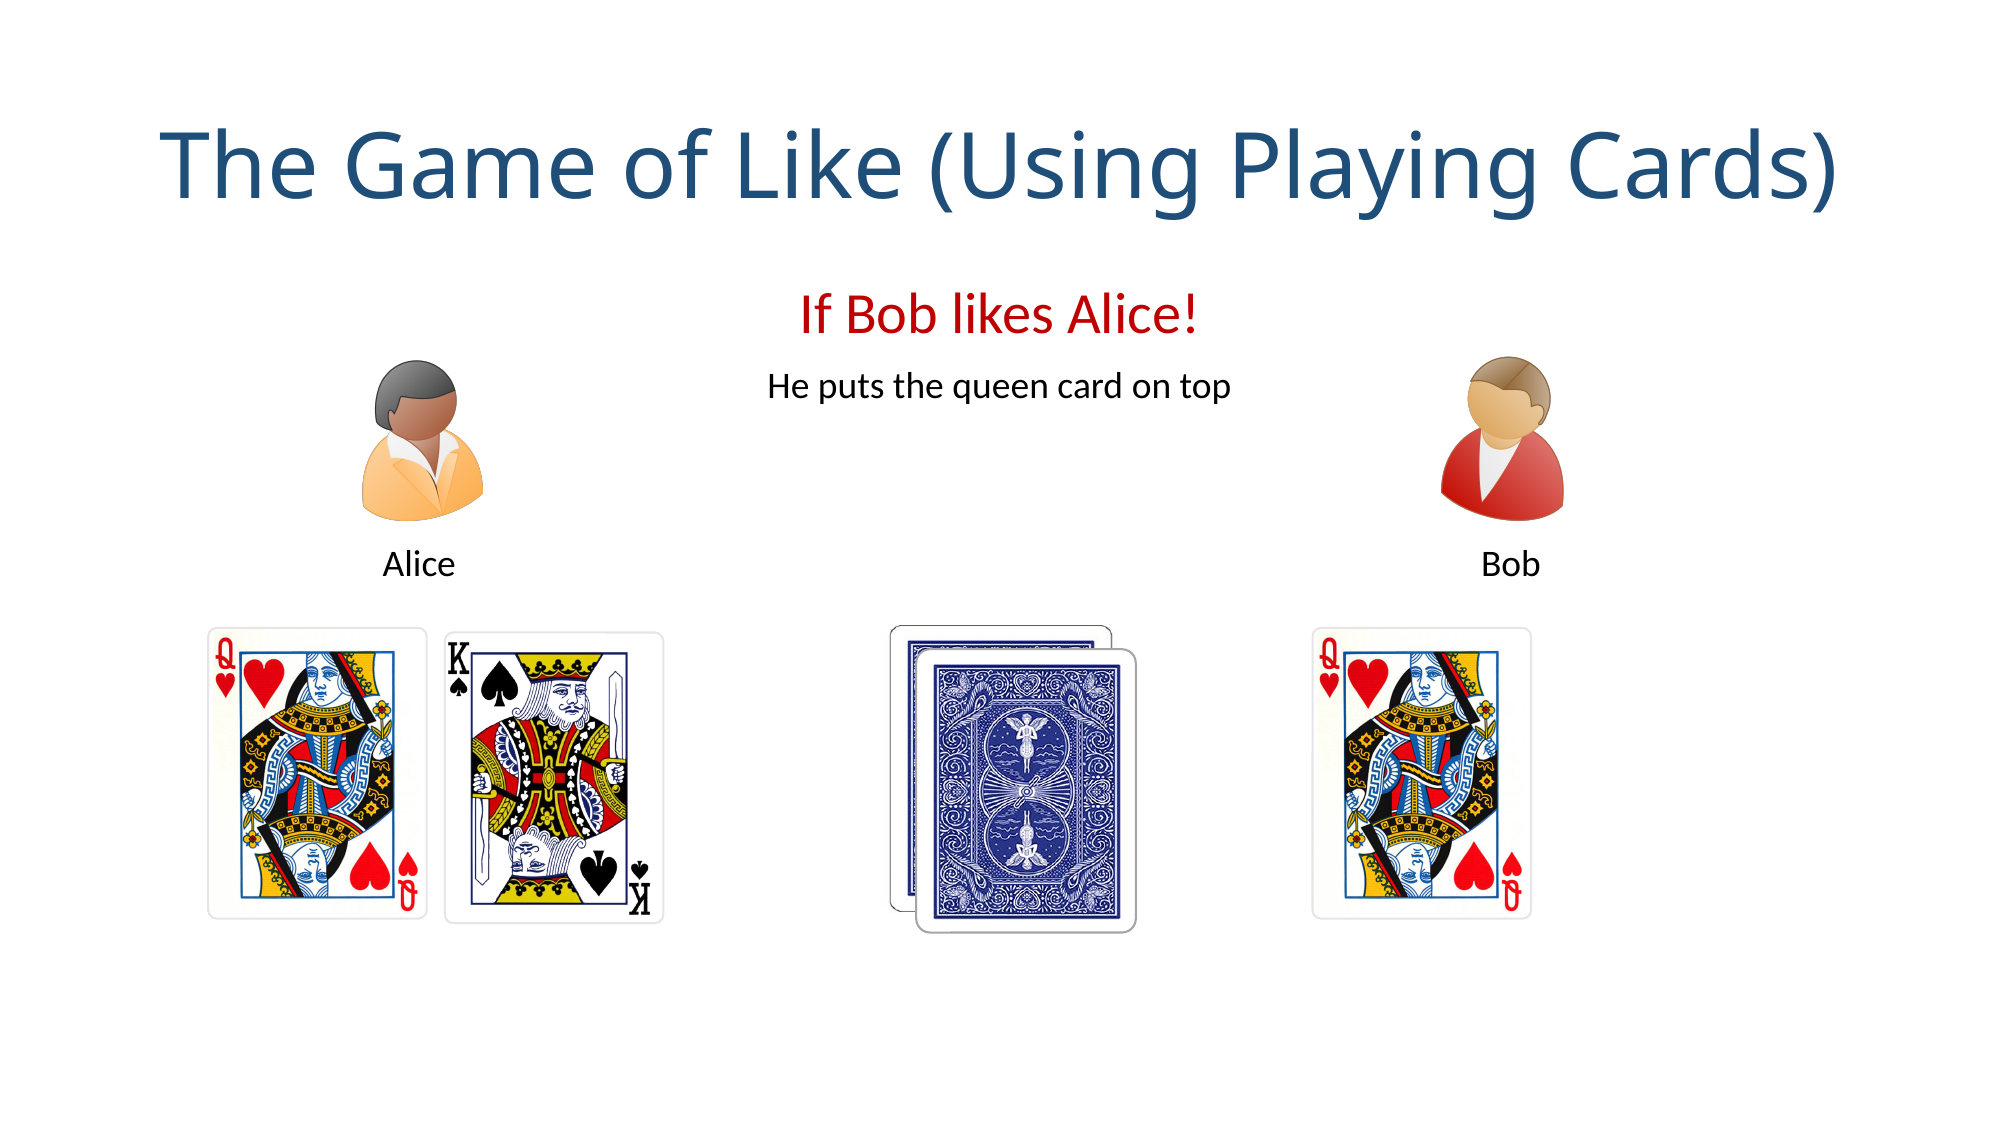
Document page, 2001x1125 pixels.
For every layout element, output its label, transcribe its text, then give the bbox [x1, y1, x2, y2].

text_box Bob [1466, 533, 1557, 592]
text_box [438, 627, 664, 924]
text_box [208, 627, 427, 919]
picture [350, 356, 483, 533]
text_box He puts the queen card on top [752, 353, 1248, 414]
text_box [916, 649, 1136, 933]
picture [1441, 356, 1576, 533]
title The Game of Like (Using Playing Cards) [137, 59, 1863, 278]
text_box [1312, 627, 1531, 919]
picture [883, 617, 1117, 919]
text_box If Bob likes Alice! [784, 267, 1216, 353]
text_box Alice [367, 533, 471, 592]
